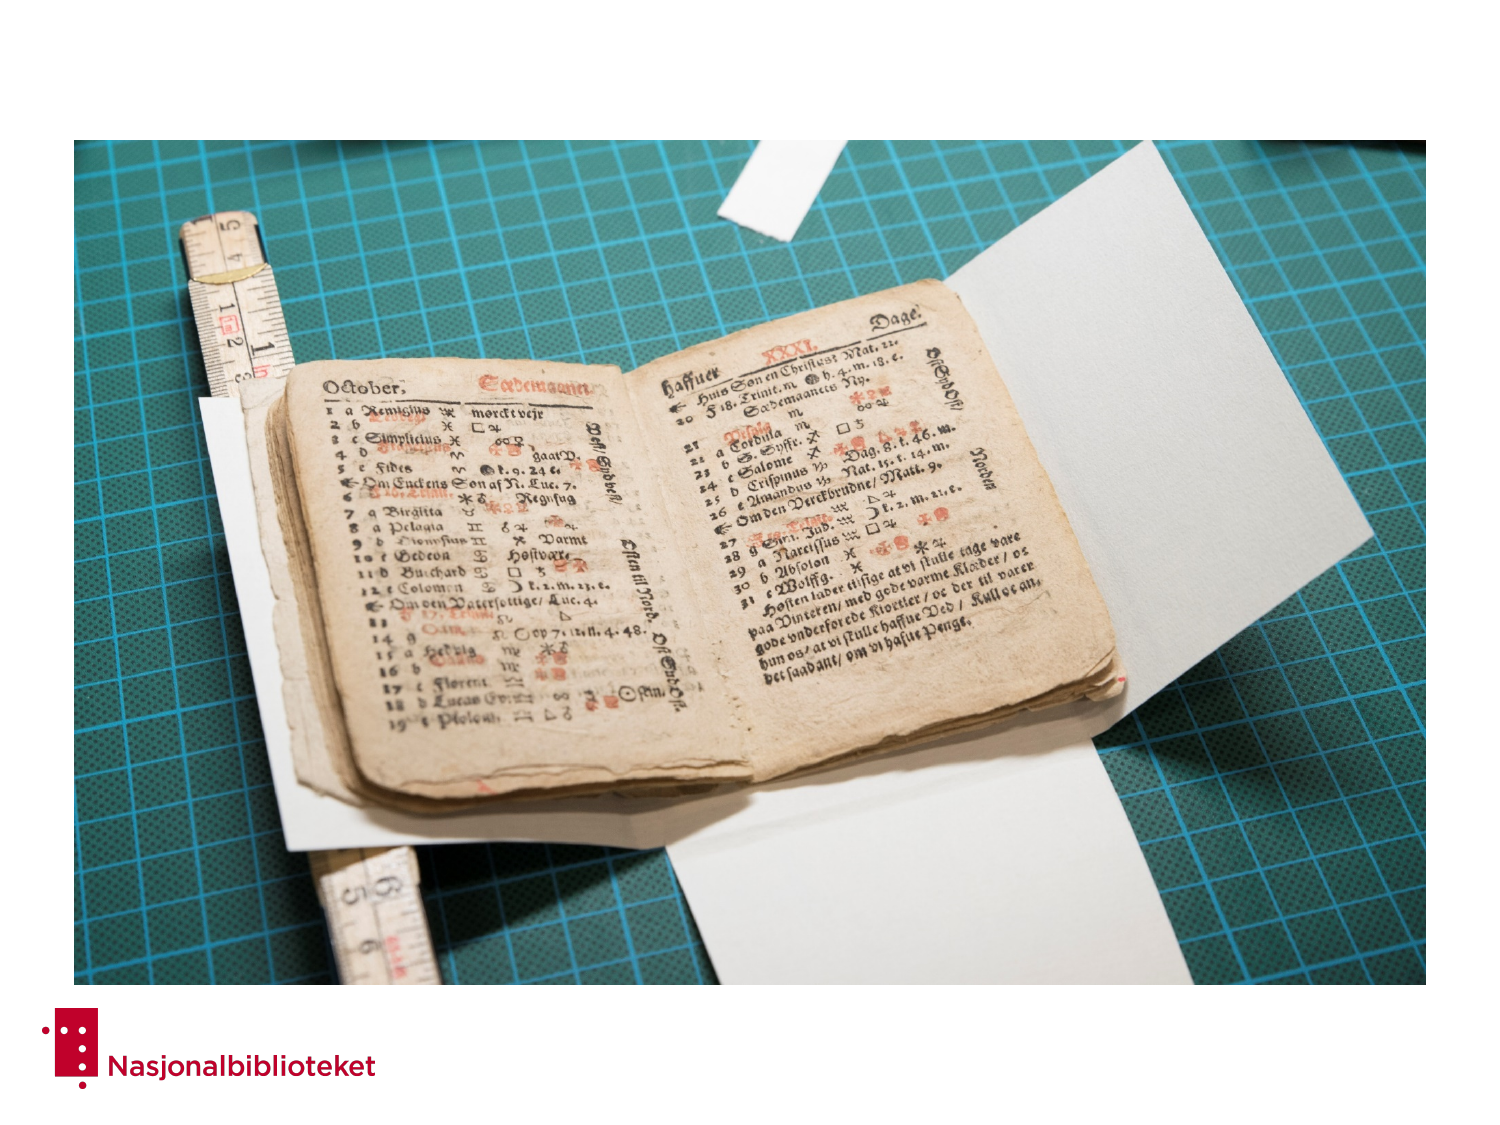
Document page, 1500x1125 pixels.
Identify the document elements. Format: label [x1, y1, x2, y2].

picture [42, 1008, 375, 1089]
picture [74, 140, 1426, 985]
